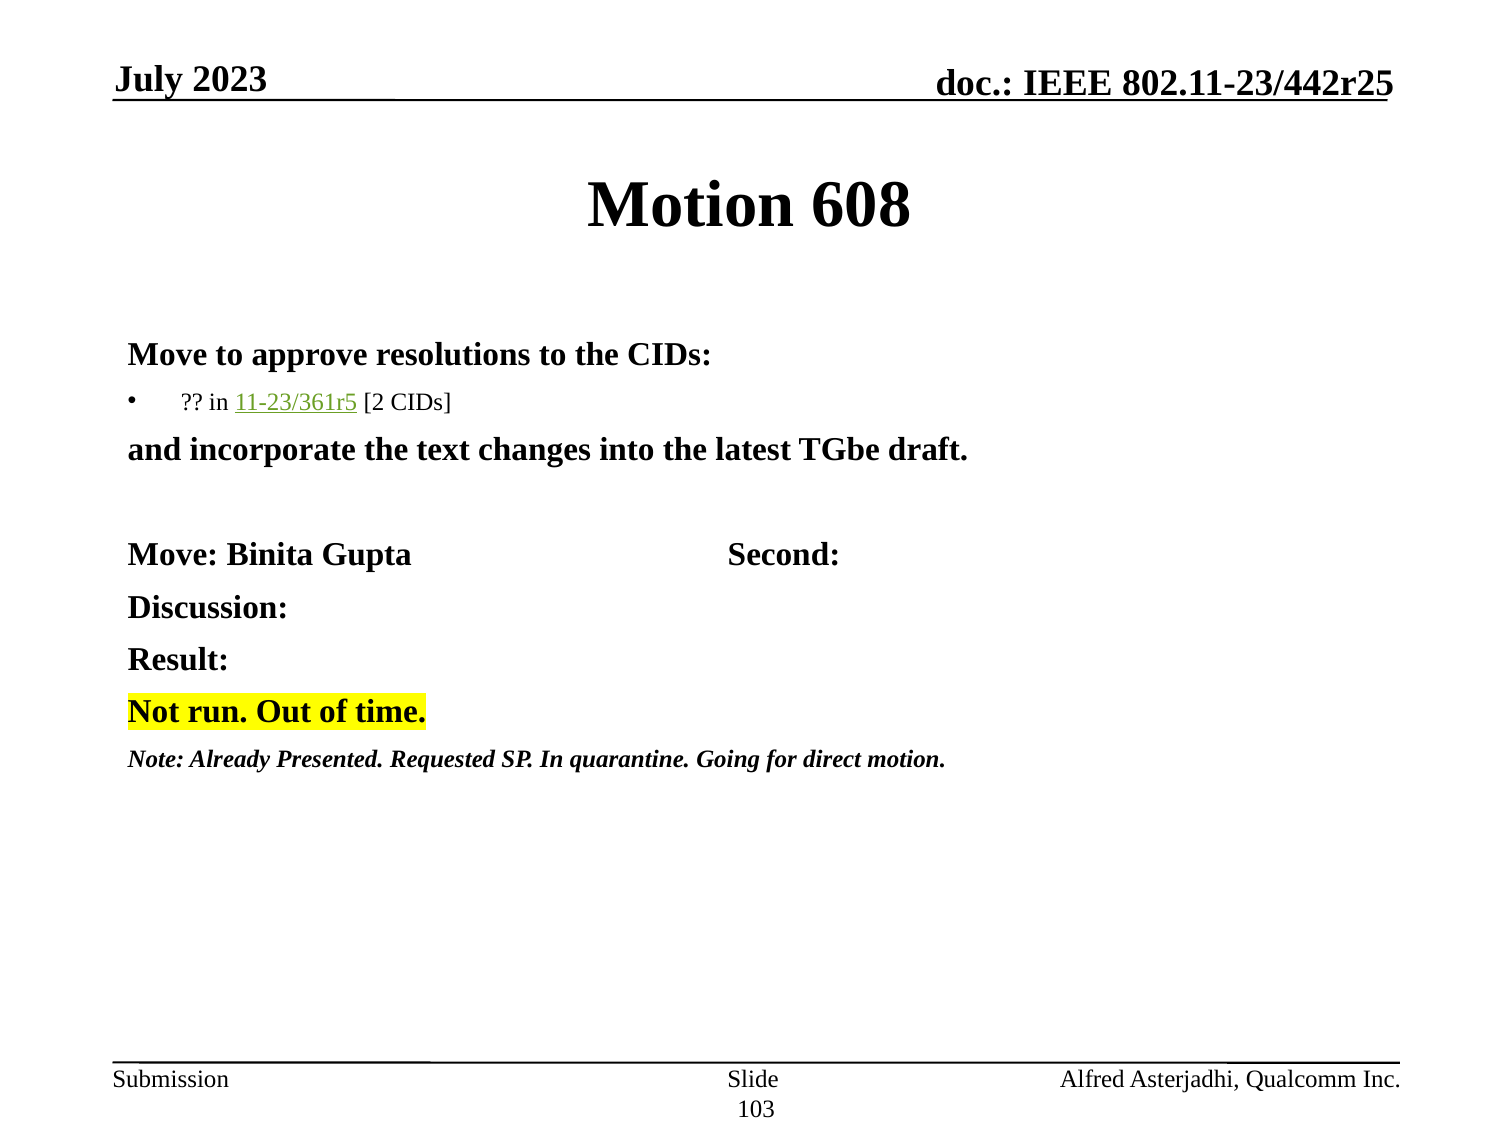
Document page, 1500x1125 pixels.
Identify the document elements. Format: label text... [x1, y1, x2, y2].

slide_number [114, 54, 423, 100]
list Move to approve resolutions to the CIDs: ?? in 11-23/361r5 [2 CIDs] and incorporate the text changes into the latest TGbe draft. Move: Binita Gupta Second: Discussion: Result: Not run. Out of time. Note: Already Presented. Requested SP. In quarantine. Going for direct motion. [112, 324, 1388, 1063]
title Motion 608 [112, 112, 1388, 288]
footer Alfred Asterjadhi, Qualcomm Inc. [878, 1061, 1402, 1093]
slide_number Slide 103 [712, 1061, 800, 1123]
